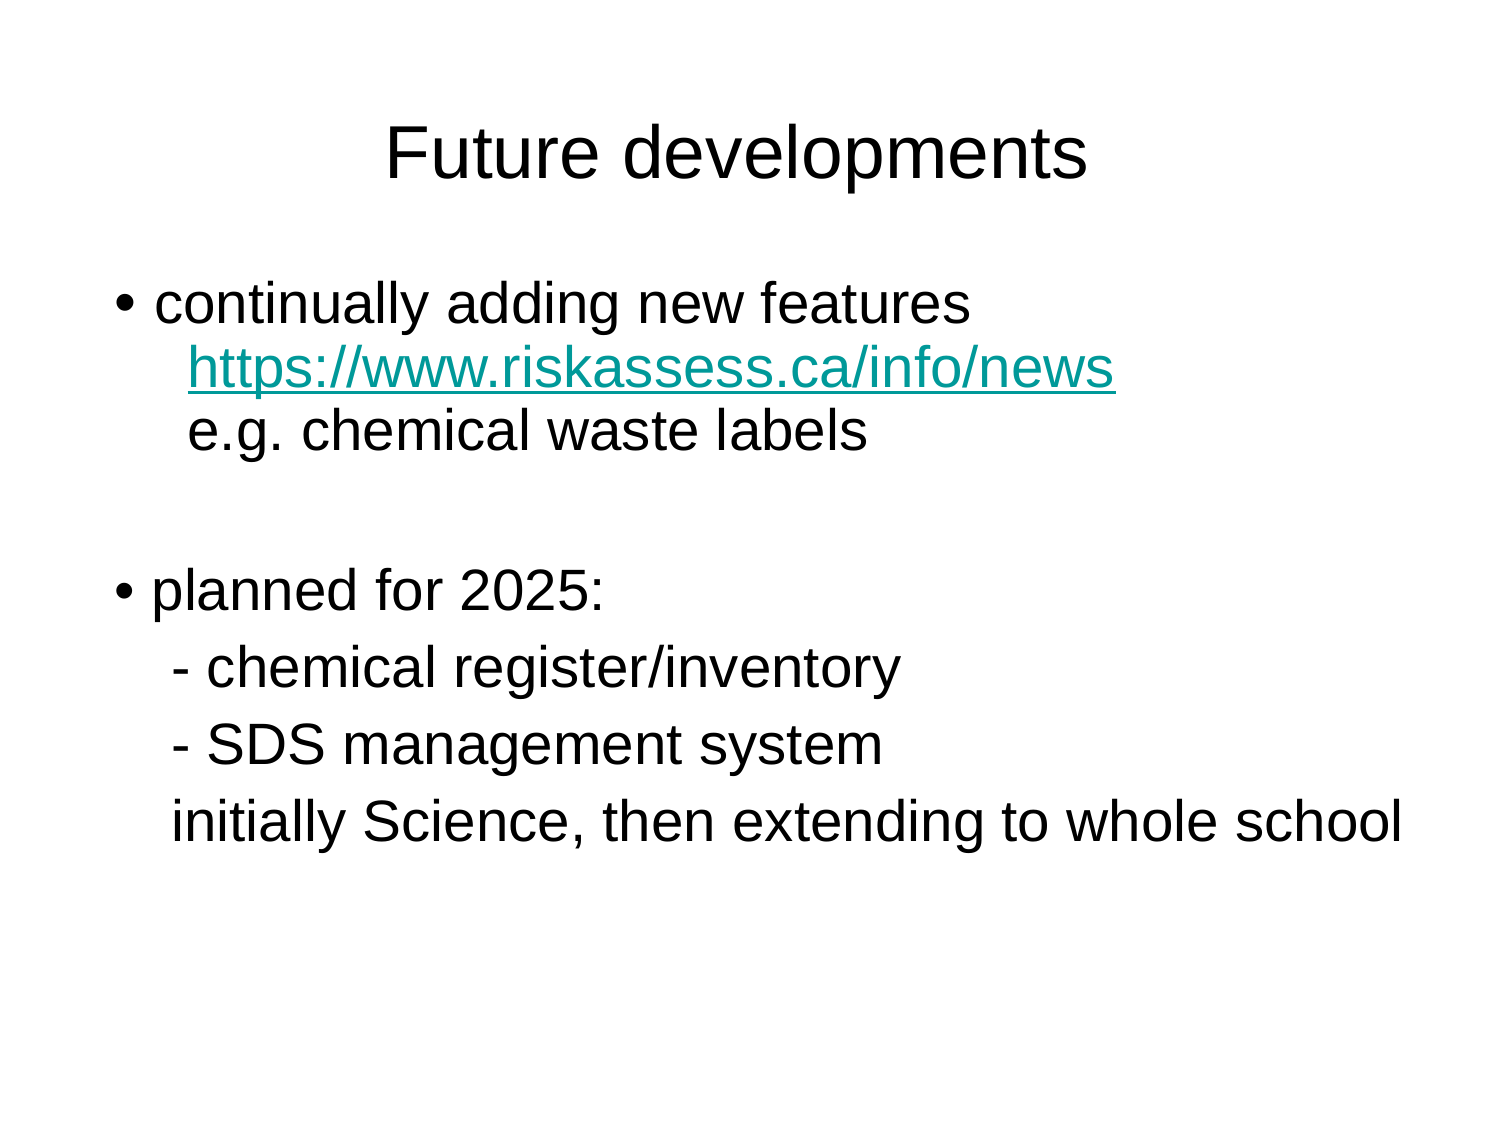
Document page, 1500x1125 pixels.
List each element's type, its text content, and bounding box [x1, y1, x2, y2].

list • continually adding new features https://www.riskassess.ca/info/news e.g. chemical waste labels • planned for 2025: - chemical register/inventory - SDS management system initially Science, then extending to whole school [99, 262, 1463, 953]
title Future developments [99, 54, 1375, 243]
